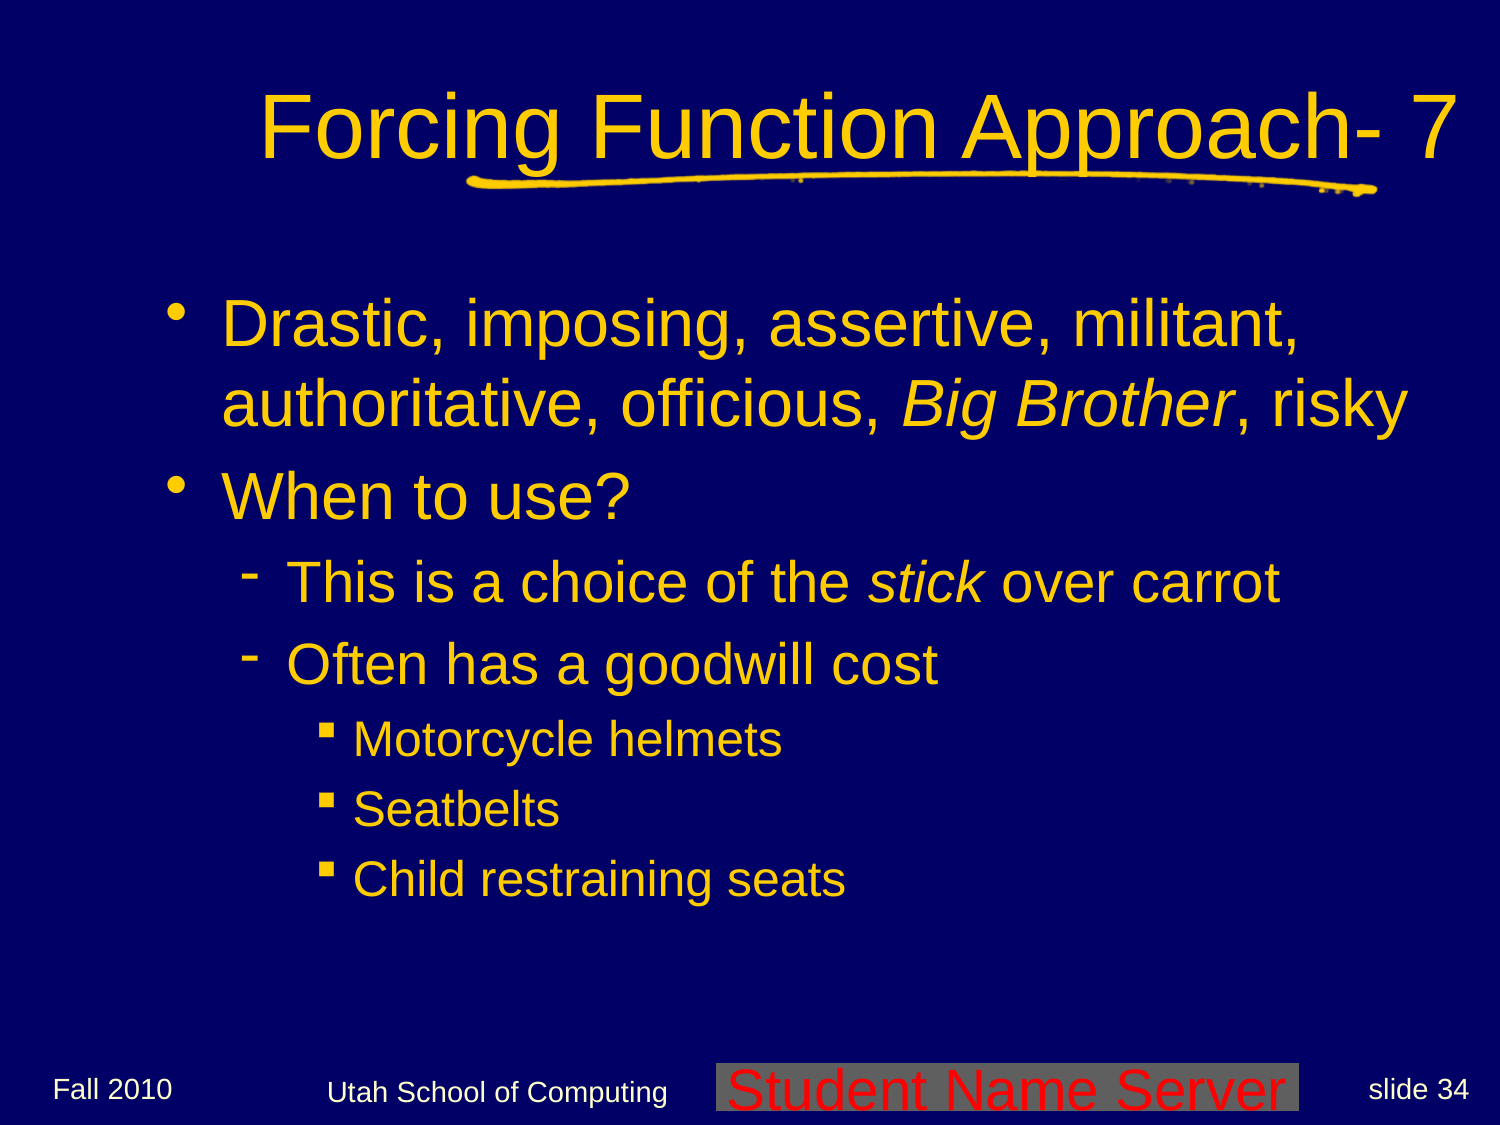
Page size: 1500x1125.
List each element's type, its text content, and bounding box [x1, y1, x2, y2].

slide_number Fall 2010 [37, 1062, 326, 1113]
list Drastic, imposing, assertive, militant, authoritative, officious, Big Brother, risky When to use? This is a choice of the stick over carrot Often has a goodwill cost Motorcycle helmets Seatbelts Child restraining seats [149, 271, 1463, 1039]
title Forcing Function Approach- 7 [53, 27, 1478, 216]
